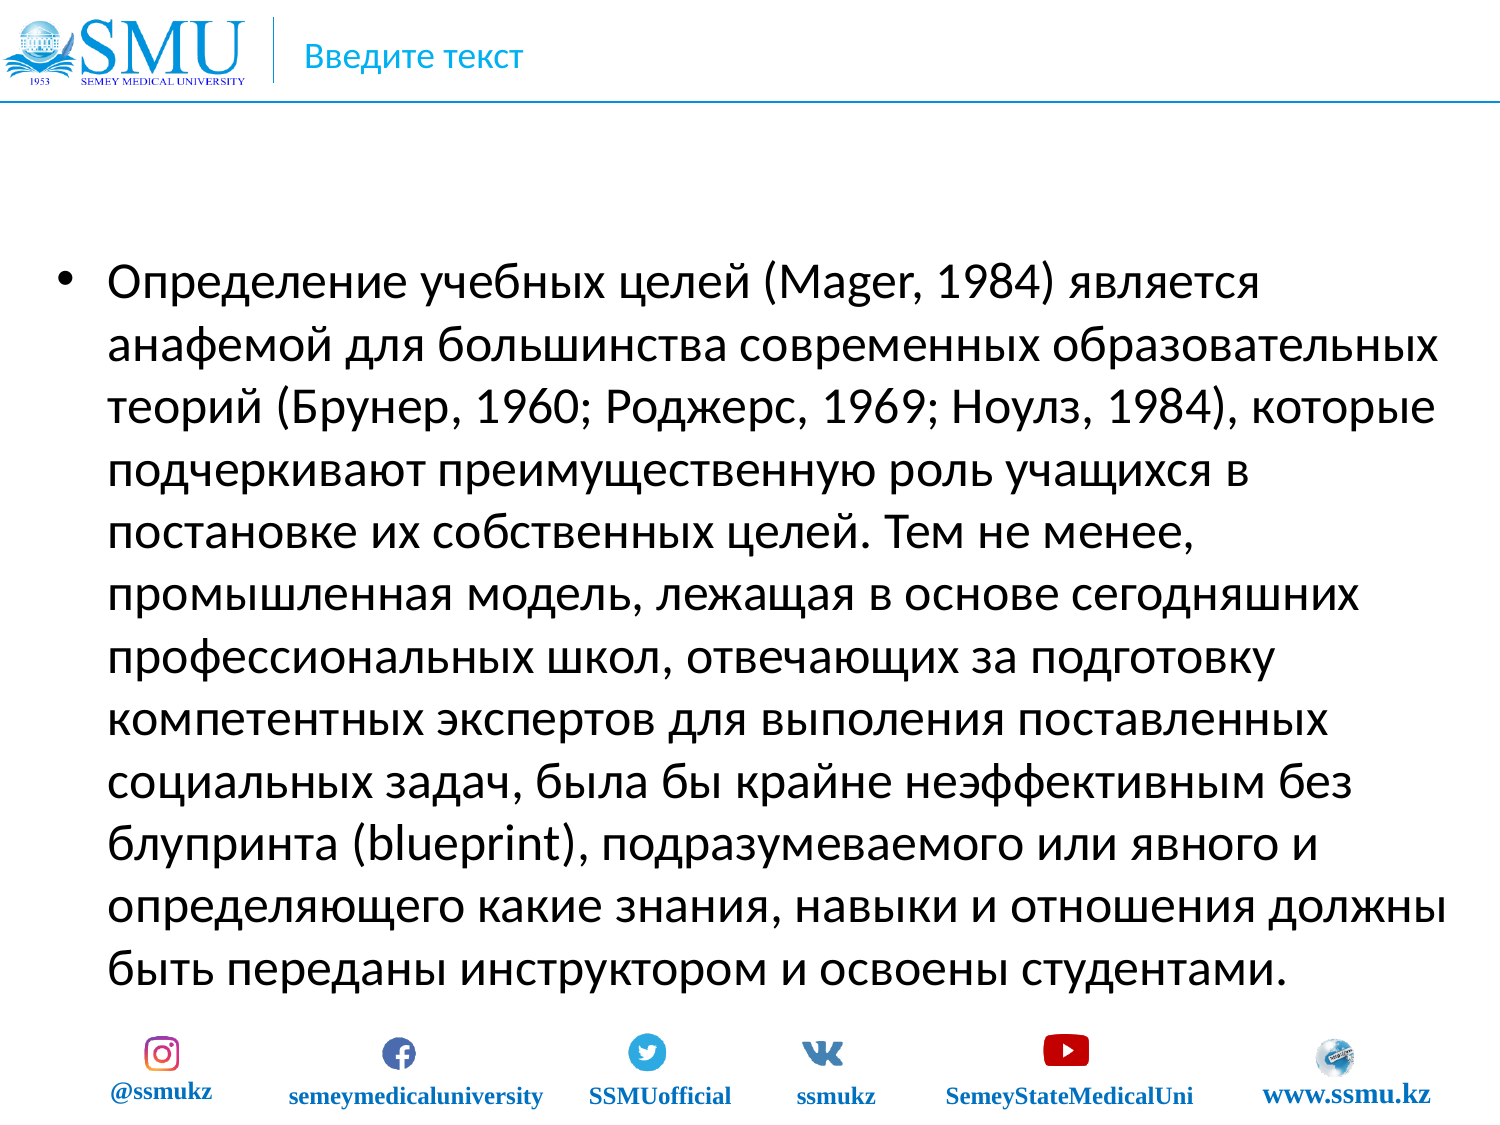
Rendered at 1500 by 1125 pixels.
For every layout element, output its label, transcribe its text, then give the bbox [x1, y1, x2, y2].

text_box www.ssmu.kz [1247, 1067, 1447, 1117]
text_box semeymedicaluniversity [274, 1072, 560, 1117]
picture [626, 1031, 668, 1073]
text_box SemeyStateMedicalUni [930, 1072, 1209, 1117]
text_box ssmukz [782, 1072, 892, 1117]
text_box @ssmukz [95, 1067, 242, 1113]
picture [380, 1034, 417, 1071]
picture [2, 18, 246, 85]
list Определение учебных целей (Mager, 1984) является анафемой для большинства современных образовательных теорий (Брунер, 1960; Роджерс, 1969; Ноулз, 1984), которые подчеркивают преимущественную роль учащихся в постановке их собственных целей. Тем не менее, промышленная модель, лежащая в основе сегодняшних профессиональных школ, отвечающих за подготовку компетентных экспертов для выполения поставленных социальных задач, была бы крайне неэффективным без блупринта (blueprint), подразумеваемого или явного и определяющего какие знания, навыки и отношения должны быть переданы инструктором и освоены студентами. [41, 239, 1471, 1034]
picture [1043, 1033, 1089, 1066]
picture [1315, 1038, 1354, 1077]
text_box Введите текст [289, 23, 1010, 84]
picture [799, 1032, 845, 1071]
picture [144, 1035, 179, 1071]
text_box SSMUofficial [573, 1072, 747, 1117]
